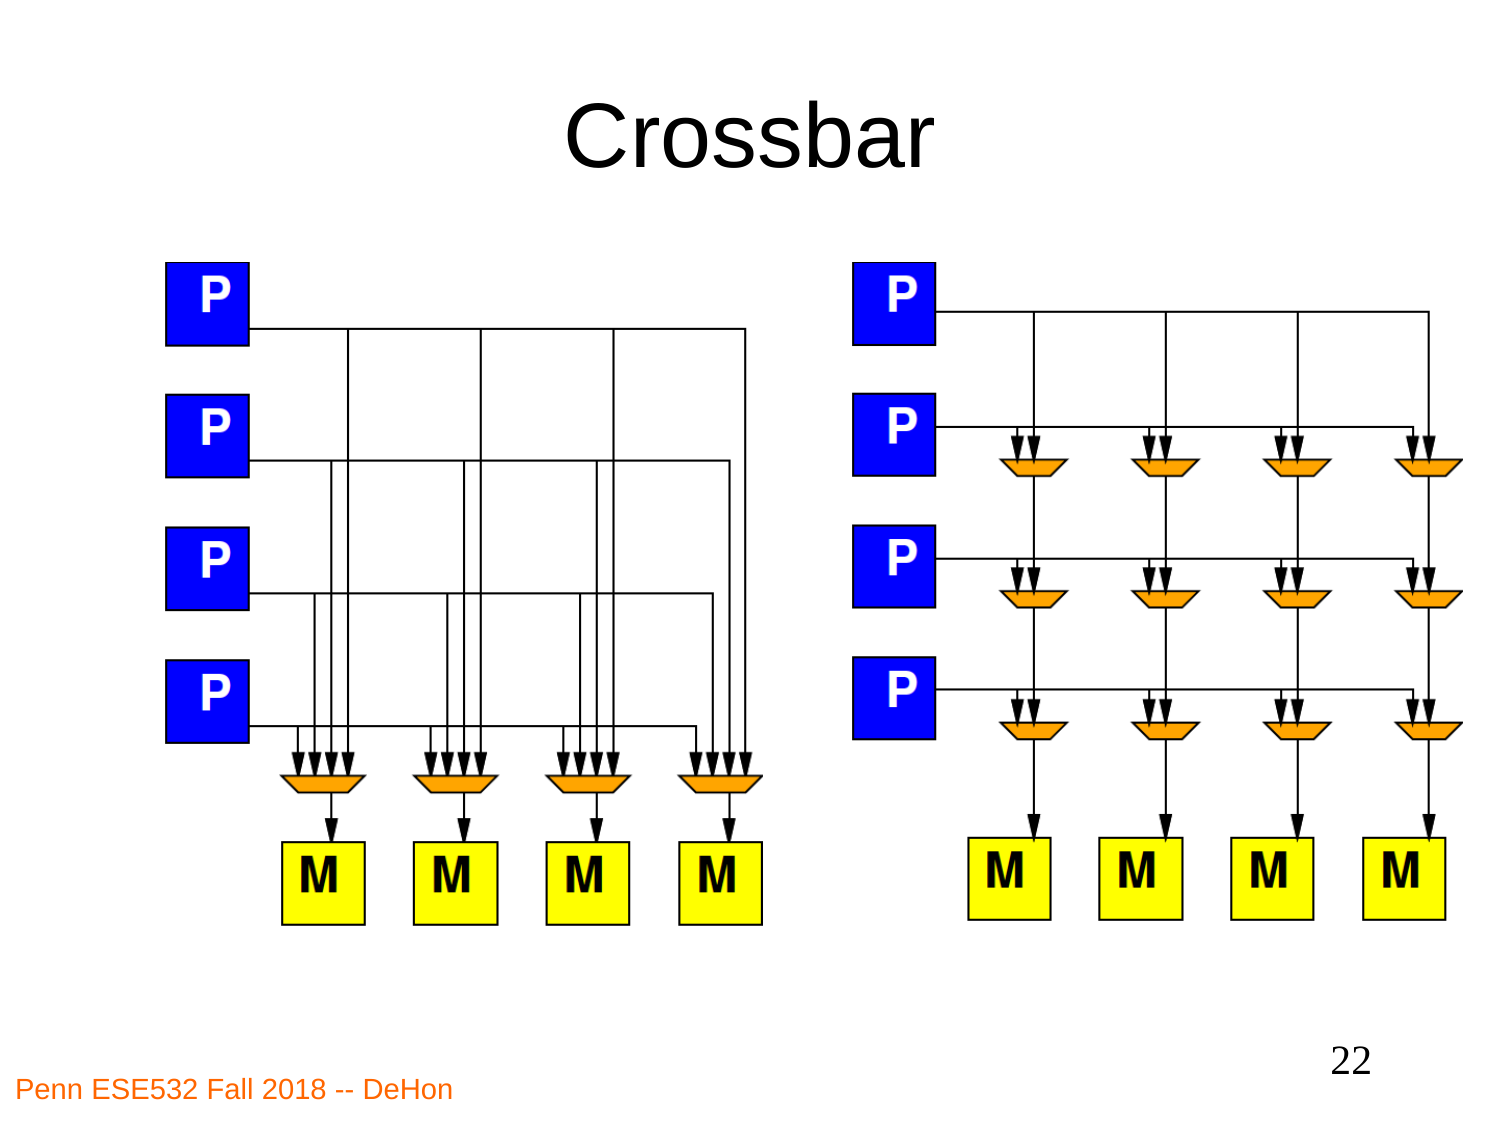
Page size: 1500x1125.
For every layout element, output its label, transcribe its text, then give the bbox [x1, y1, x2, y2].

picture [849, 262, 1463, 926]
slide_number 22 [1074, 1024, 1388, 1101]
slide_number Penn ESE532 Fall 2018 -- DeHon [0, 1062, 688, 1125]
picture [162, 262, 763, 930]
title Crossbar [112, 37, 1388, 226]
